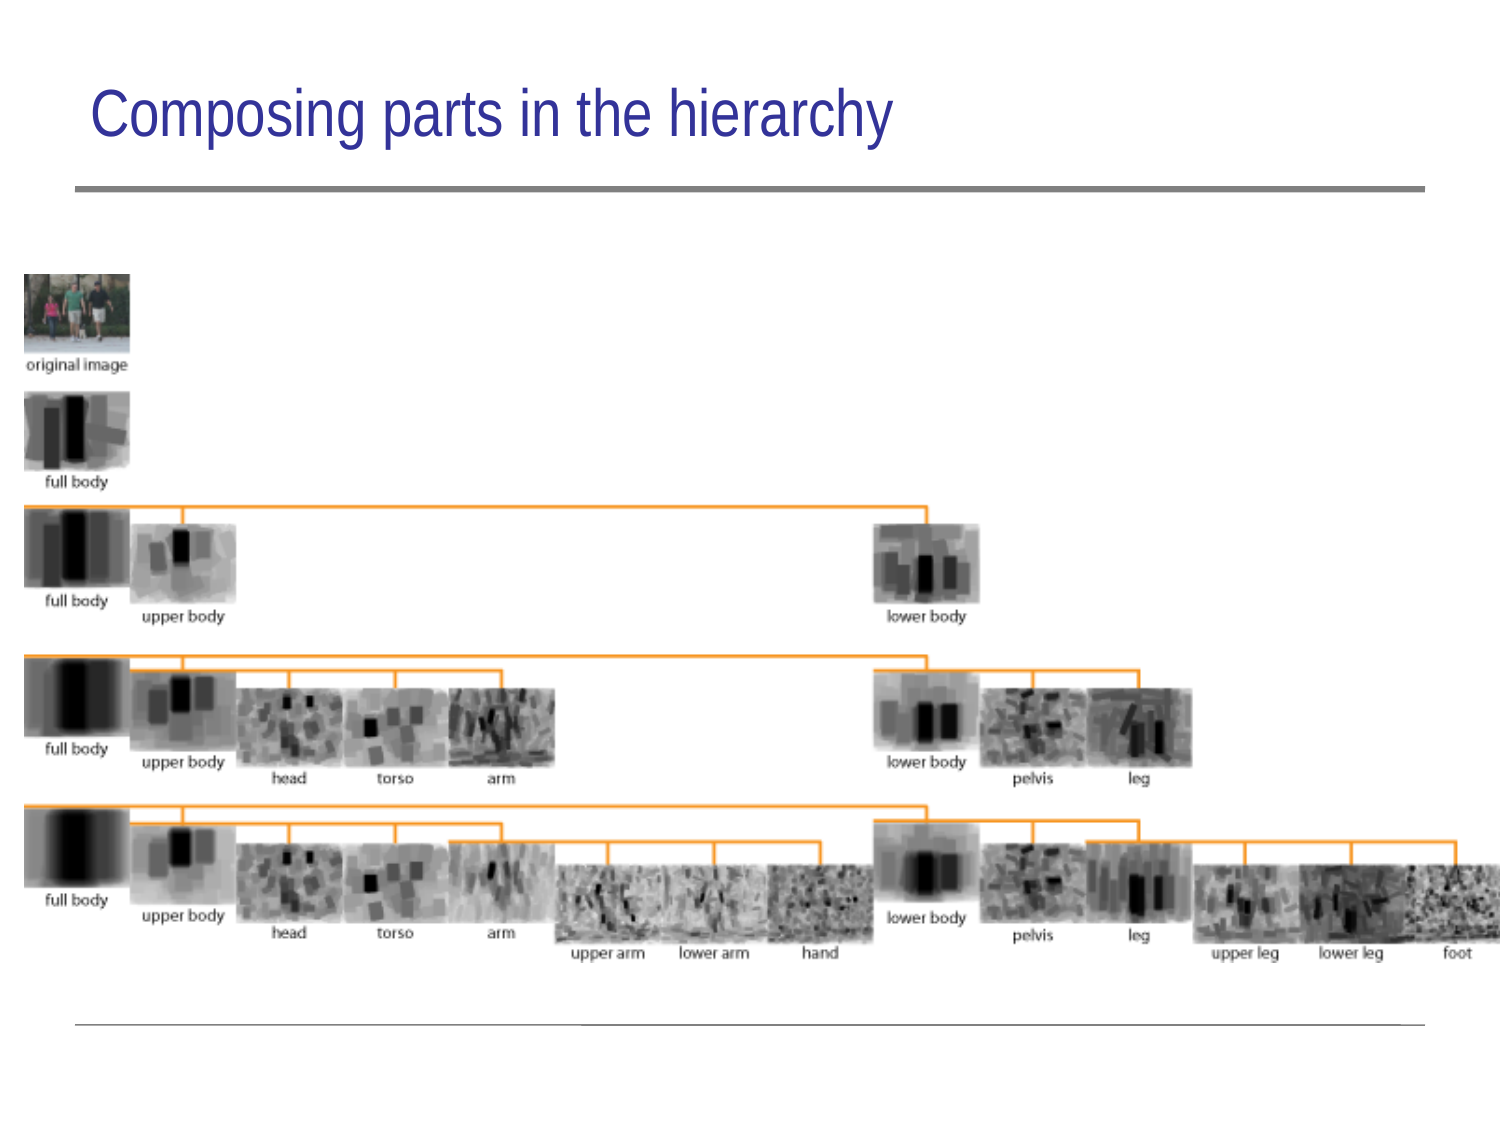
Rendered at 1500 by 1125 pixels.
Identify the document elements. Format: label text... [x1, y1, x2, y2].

picture [24, 274, 1500, 963]
title Composing parts in the hierarchy [75, 62, 1425, 180]
